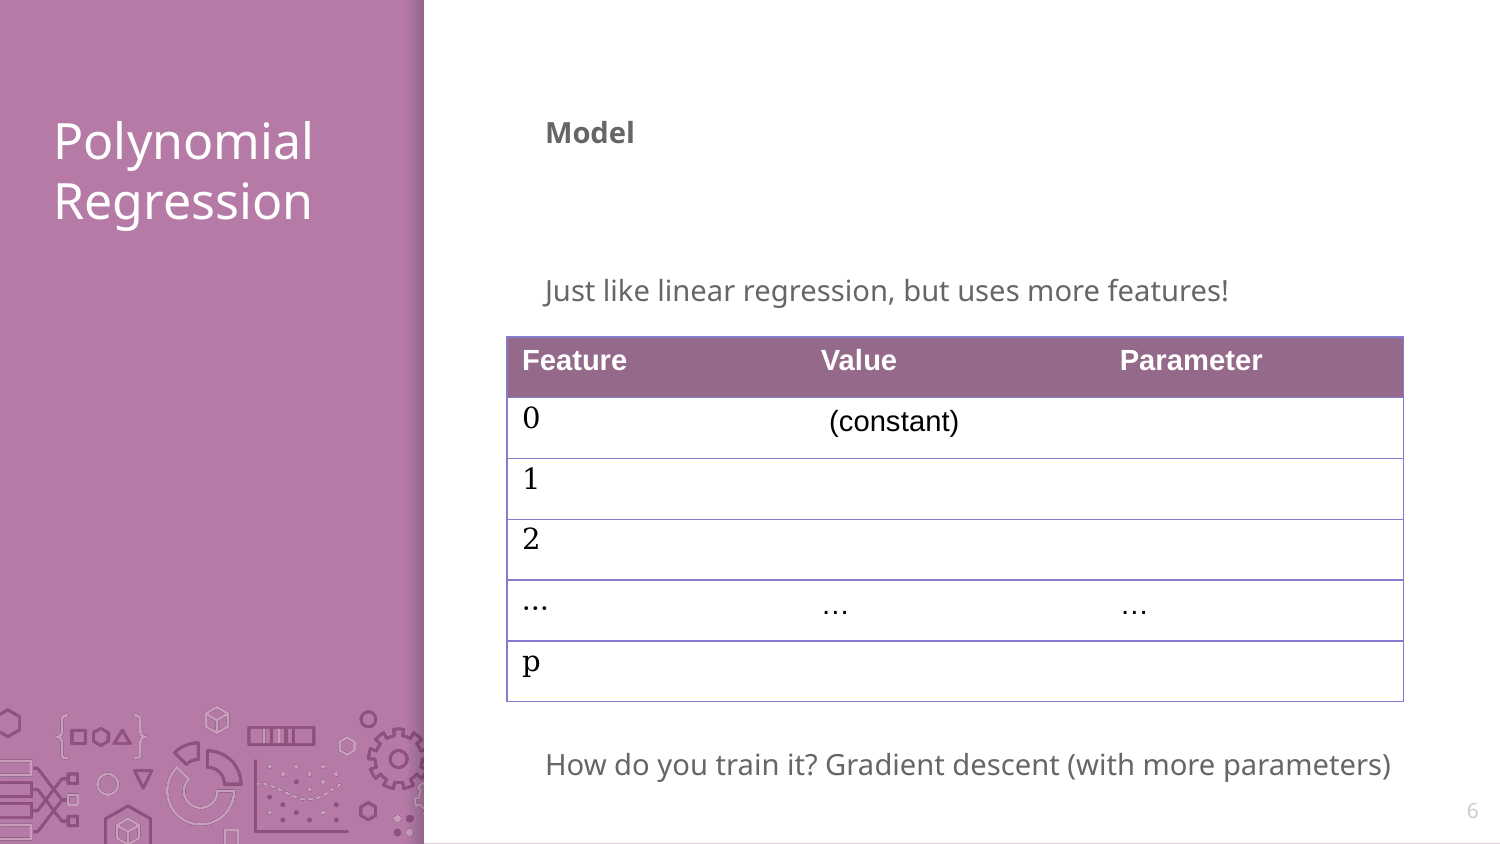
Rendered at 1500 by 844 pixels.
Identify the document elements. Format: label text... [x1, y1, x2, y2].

title Polynomial Regression [38, 94, 375, 748]
slide_number 6 [1403, 779, 1494, 844]
picture [0, 701, 424, 844]
